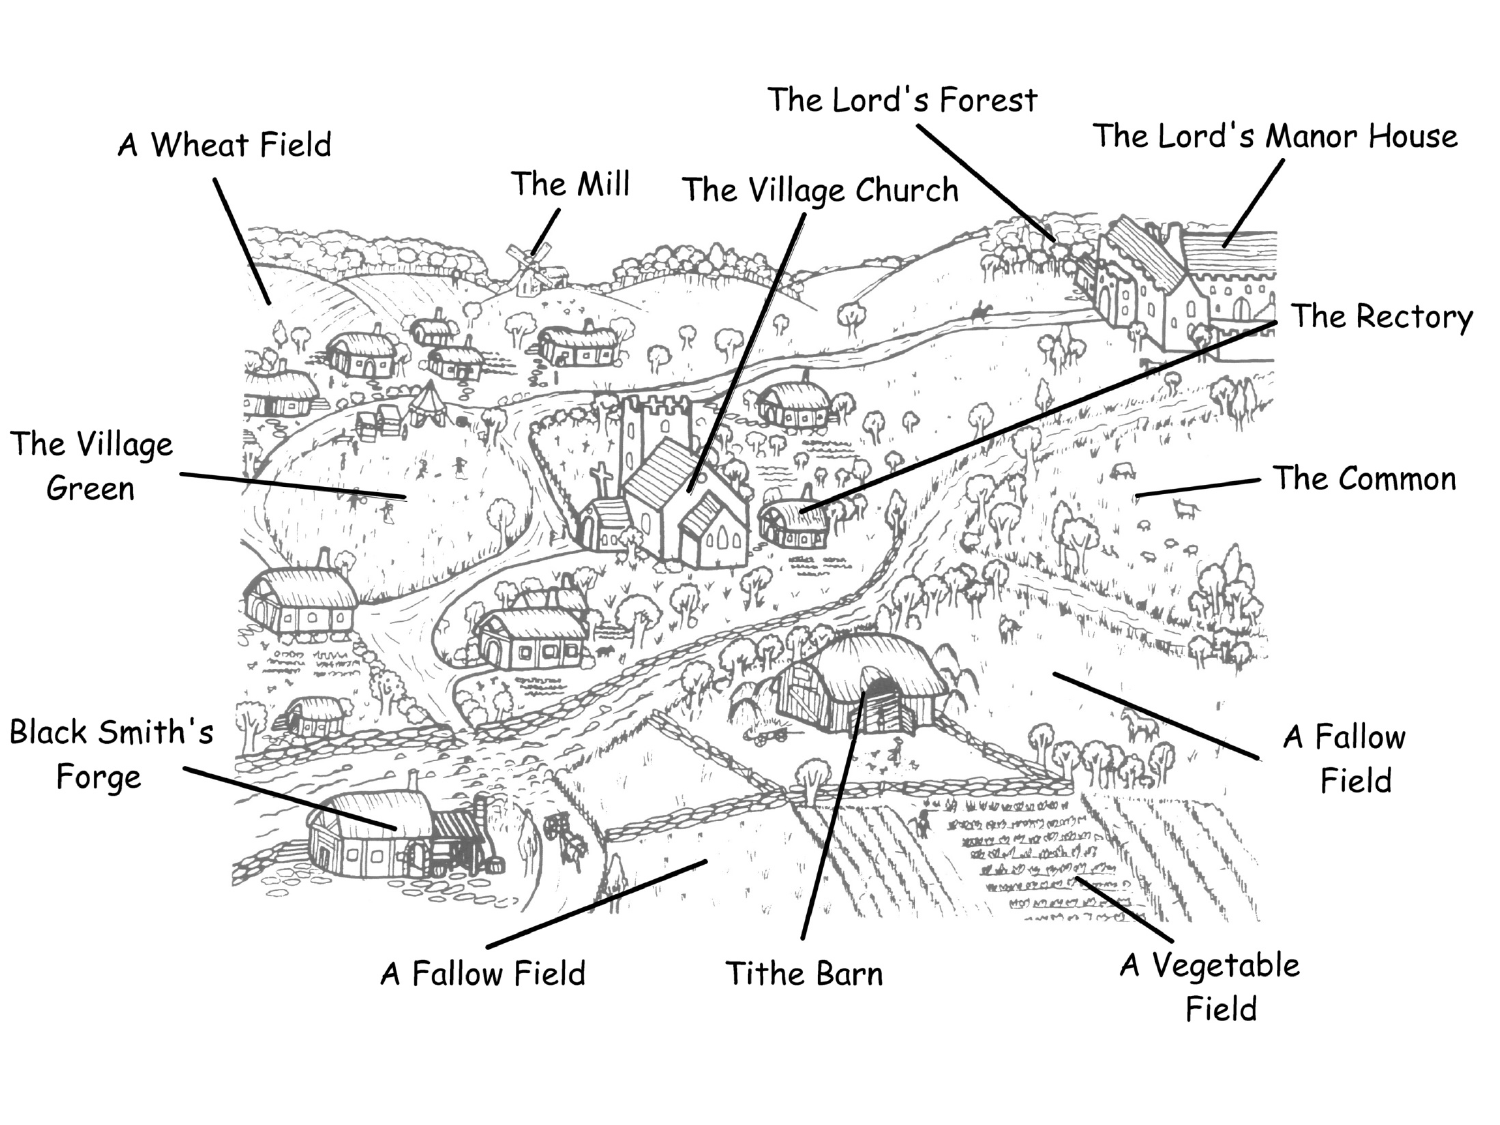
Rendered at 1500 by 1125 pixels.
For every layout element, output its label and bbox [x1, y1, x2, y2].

picture [0, 62, 1500, 1063]
